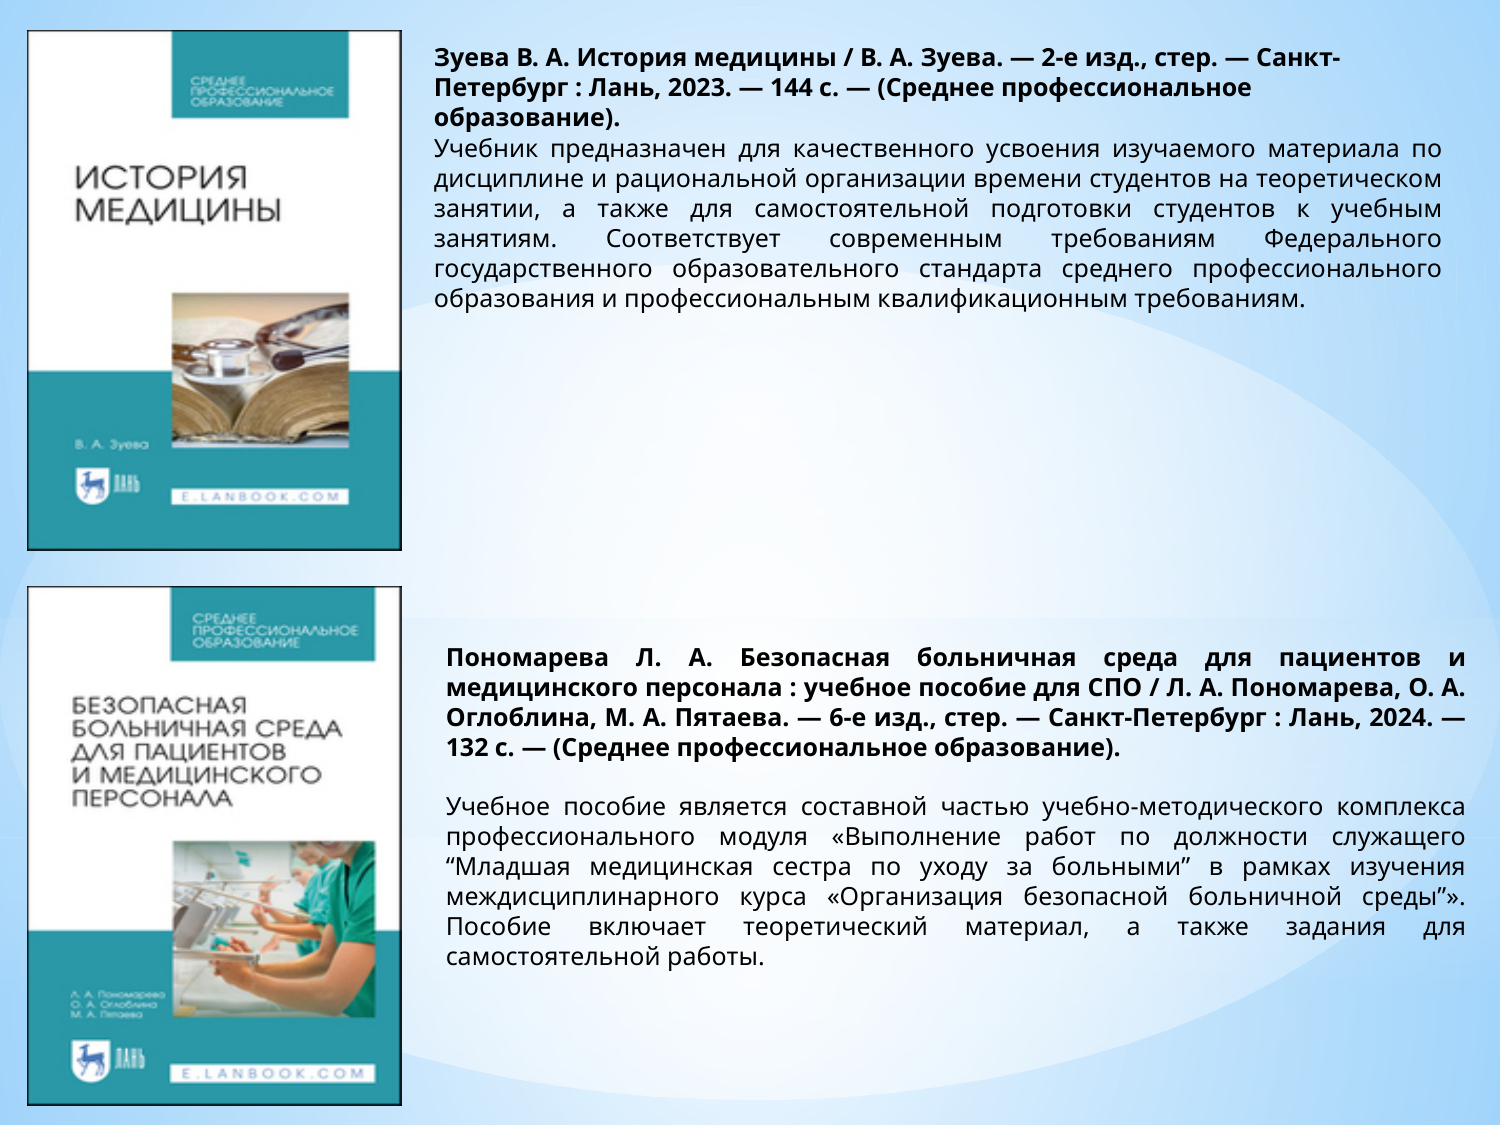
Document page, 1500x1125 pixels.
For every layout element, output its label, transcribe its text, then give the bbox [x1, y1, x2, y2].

text_box Пономарева Л. А. Безопасная больничная среда для пациентов и медицинского персонала : учебное пособие для СПО / Л. А. Пономарева, О. А. Оглоблина, М. А. Пятаева. — 6-е изд., стер. — Санкт-Петербург : Лань, 2024. — 132 с. — (Среднее профессиональное образование). Учебное пособие является составной частью учебно-методического комплекса профессионального модуля «Выполнение работ по должности служащего “Младшая медицинская сестра по уходу за больными” в рамках изучения междисциплинарного курса «Организация безопасной больничной среды”». Пособие включает теоретический материал, а также задания для самостоятельной работы. [430, 633, 1483, 978]
picture [27, 30, 402, 551]
picture [27, 585, 402, 1107]
text_box Зуева В. А. История медицины / В. А. Зуева. — 2-е изд., стер. — Санкт-Петербург : Лань, 2023. — 144 с. — (Среднее профессиональное образование). [419, 33, 1459, 125]
text_box Учебник предназначен для качественного усвоения изучаемого материала по дисциплине и рациональной организации времени студентов на теоретическом занятии, а также для самостоятельной подготовки студентов к учебным занятиям. Соответствует современным требованиям Федерального государственного образовательного стандарта среднего профессионального образования и профессиональным квалификационным требованиям. [419, 125, 1459, 320]
